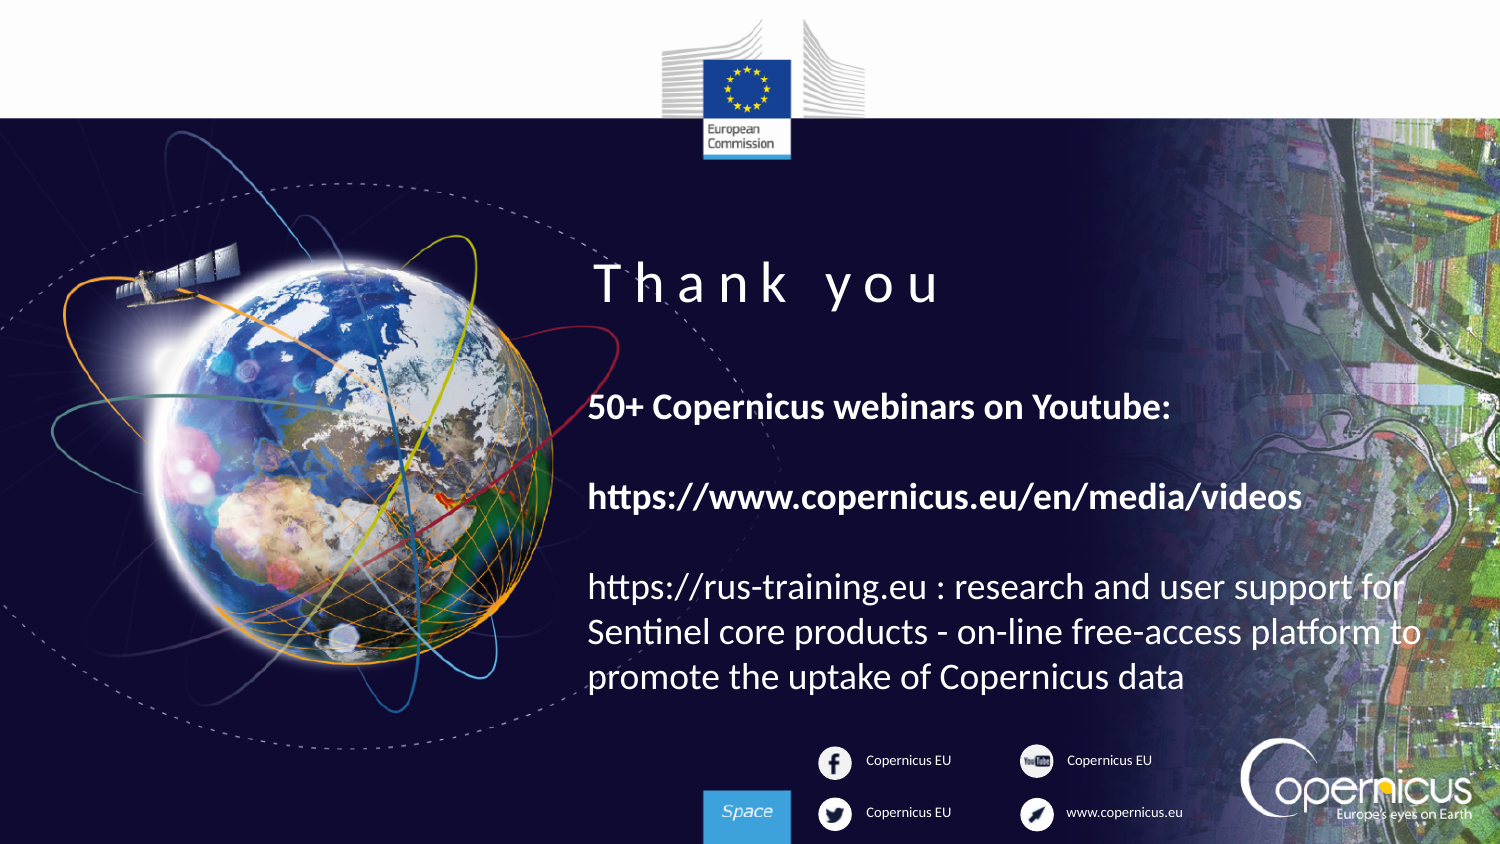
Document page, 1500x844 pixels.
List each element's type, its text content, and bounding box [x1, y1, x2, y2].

title Thank you [578, 232, 1346, 325]
text_box 50+ Copernicus webinars on Youtube: https://www.copernicus.eu/en/media/videos https://rus-training.eu : research and user support for Sentinel core products - on-line free-access platform to promote the uptake of Copernicus data [572, 374, 1500, 705]
picture [0, 0, 1500, 844]
